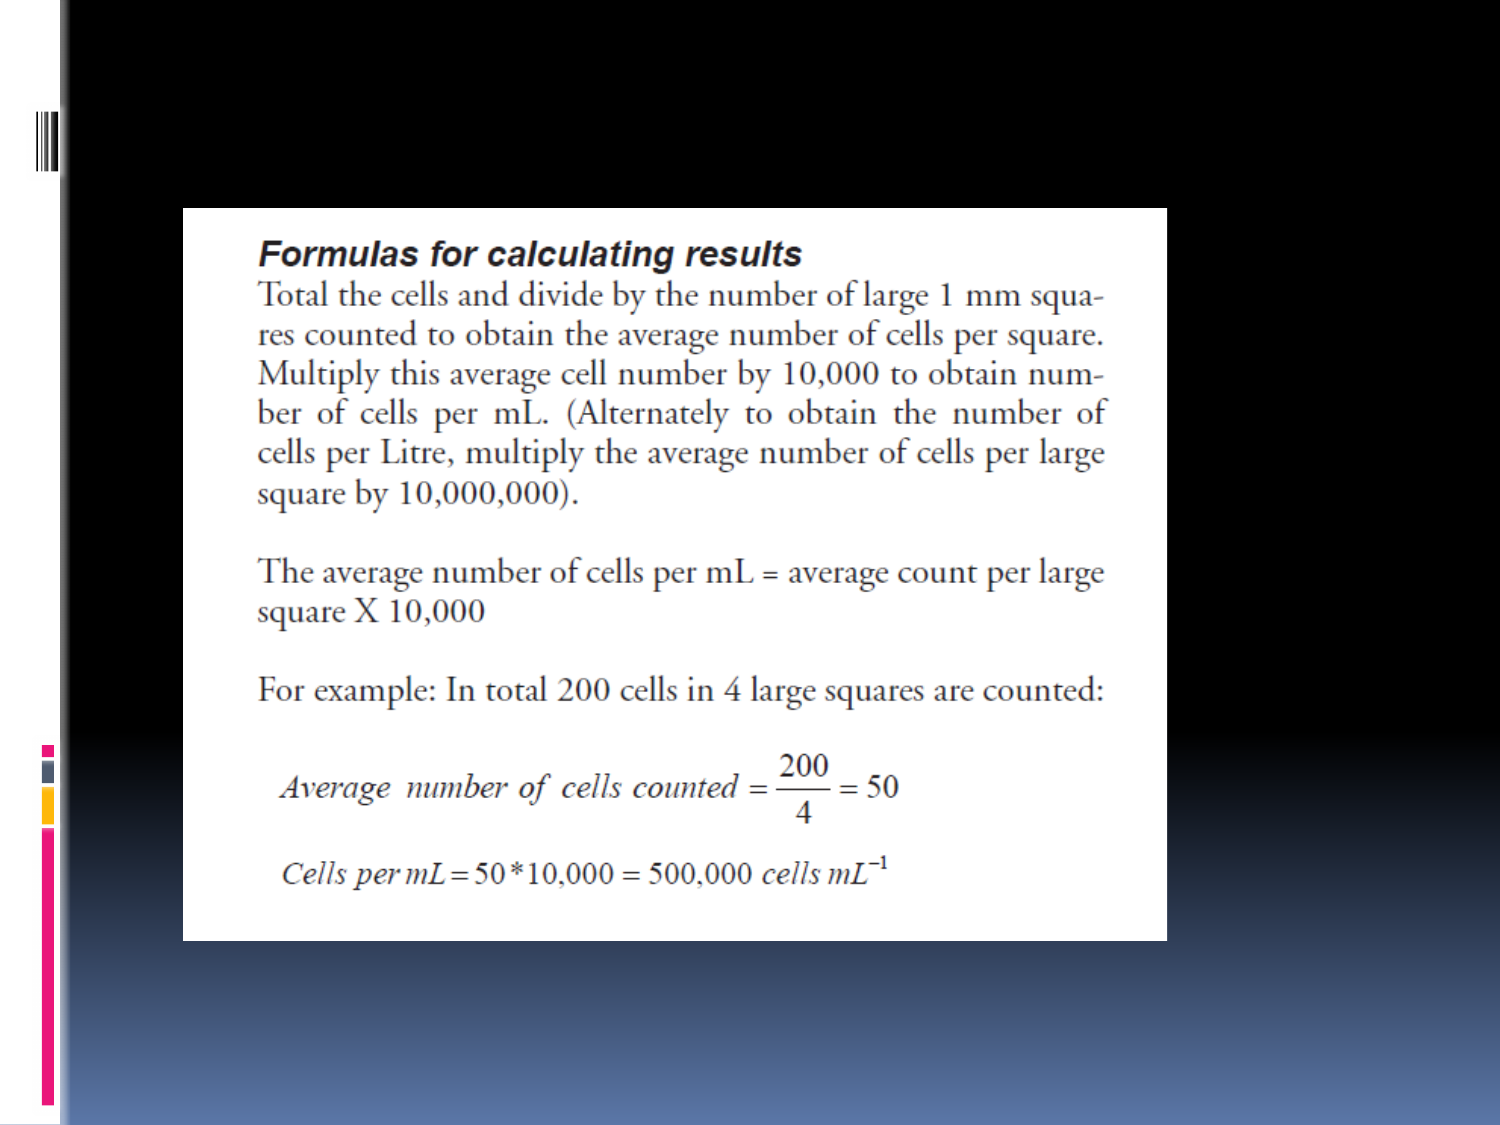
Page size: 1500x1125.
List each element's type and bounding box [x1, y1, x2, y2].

picture [182, 207, 1168, 941]
